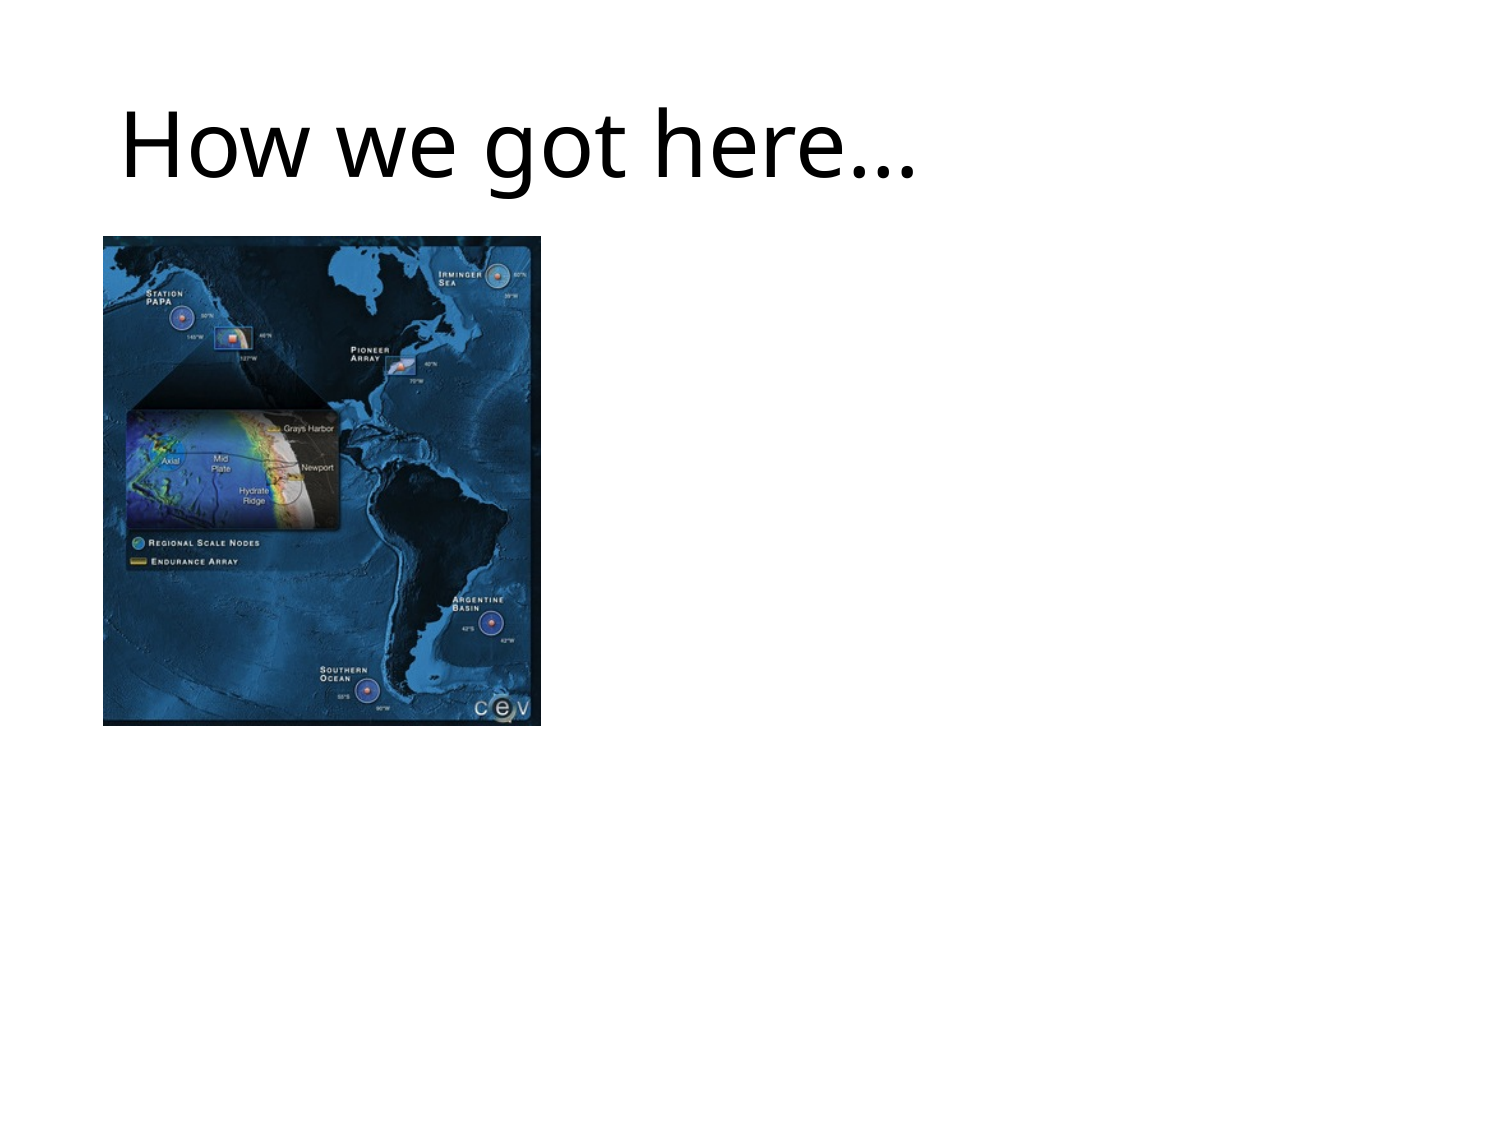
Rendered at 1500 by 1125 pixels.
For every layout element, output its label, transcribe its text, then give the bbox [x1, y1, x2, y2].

title How we got here… [103, 59, 1397, 237]
picture [103, 236, 541, 726]
